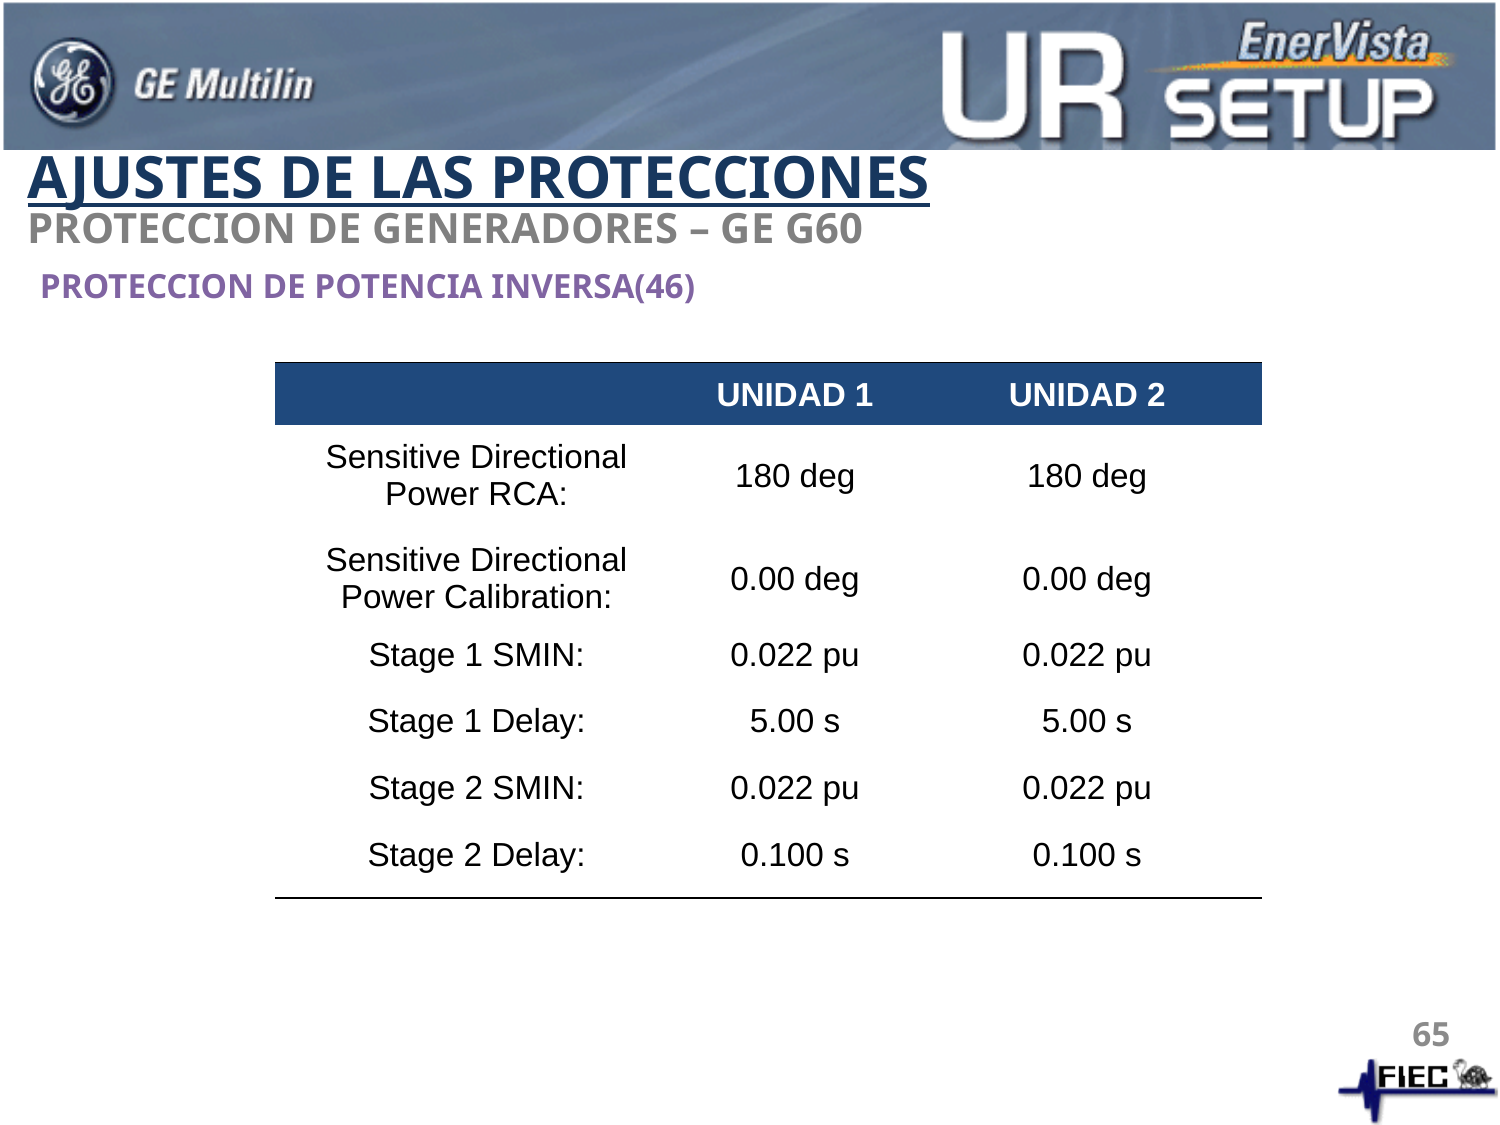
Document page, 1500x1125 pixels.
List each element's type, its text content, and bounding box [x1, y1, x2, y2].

picture [1337, 1058, 1500, 1125]
table_cell 0.022 pu [912, 631, 1262, 676]
table_cell 0.00 deg [678, 525, 912, 631]
table_header [275, 363, 678, 425]
picture [0, 0, 1500, 151]
table_cell 180 deg [678, 425, 912, 525]
table_cell 5.00 s [912, 676, 1262, 765]
table_header UNIDAD 2 [912, 363, 1262, 425]
table_cell 0.022 pu [678, 765, 912, 810]
table_cell Stage 2 SMIN: [275, 765, 678, 810]
table_cell 0.022 pu [678, 631, 912, 676]
table_cell 5.00 s [678, 676, 912, 765]
table_cell Stage 2 Delay: [275, 810, 678, 897]
table_cell Sensitive Directional Power Calibration: [275, 525, 678, 631]
table_cell 0.100 s [912, 810, 1262, 897]
text_box PROTECCION DE GENERADORES – GE G60 [12, 199, 1375, 275]
table_cell Sensitive Directional Power RCA: [275, 425, 678, 525]
table_header UNIDAD 1 [678, 363, 912, 425]
table_cell Stage 1 Delay: [275, 676, 678, 765]
table_cell 0.022 pu [912, 765, 1262, 810]
table_cell 0.100 s [678, 810, 912, 897]
slide_number 65 [1387, 1012, 1475, 1057]
table_cell Stage 1 SMIN: [275, 631, 678, 676]
title AJUSTES DE LAS PROTECCIONES [12, 164, 1363, 199]
table_cell 180 deg [912, 425, 1262, 525]
table_cell 0.00 deg [912, 525, 1262, 631]
text_box PROTECCION DE POTENCIA INVERSA(46) [24, 262, 1475, 325]
